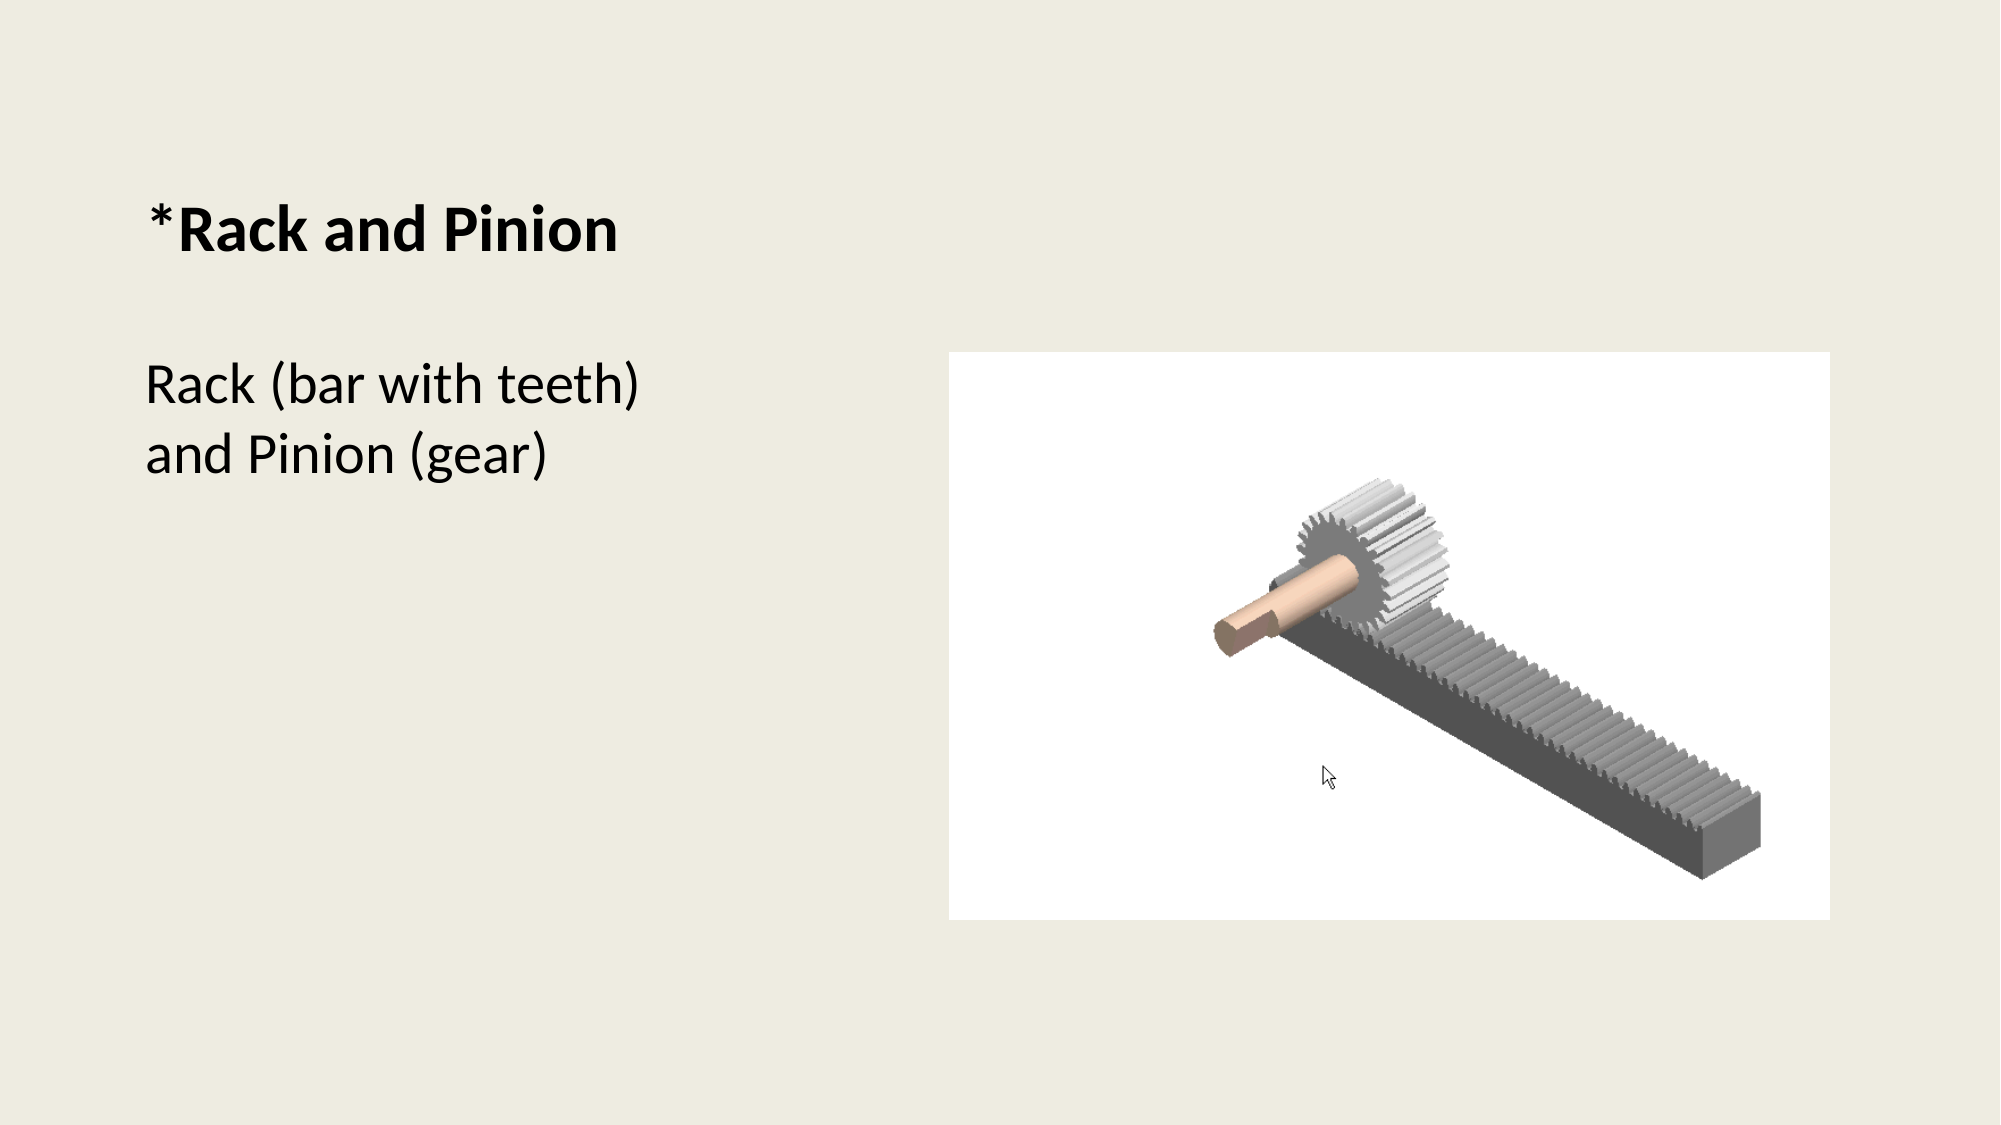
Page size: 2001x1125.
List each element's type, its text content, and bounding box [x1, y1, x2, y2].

text_box *Rack and Pinion Rack (bar with teeth) and Pinion (gear) [130, 177, 868, 538]
picture [949, 352, 1830, 920]
